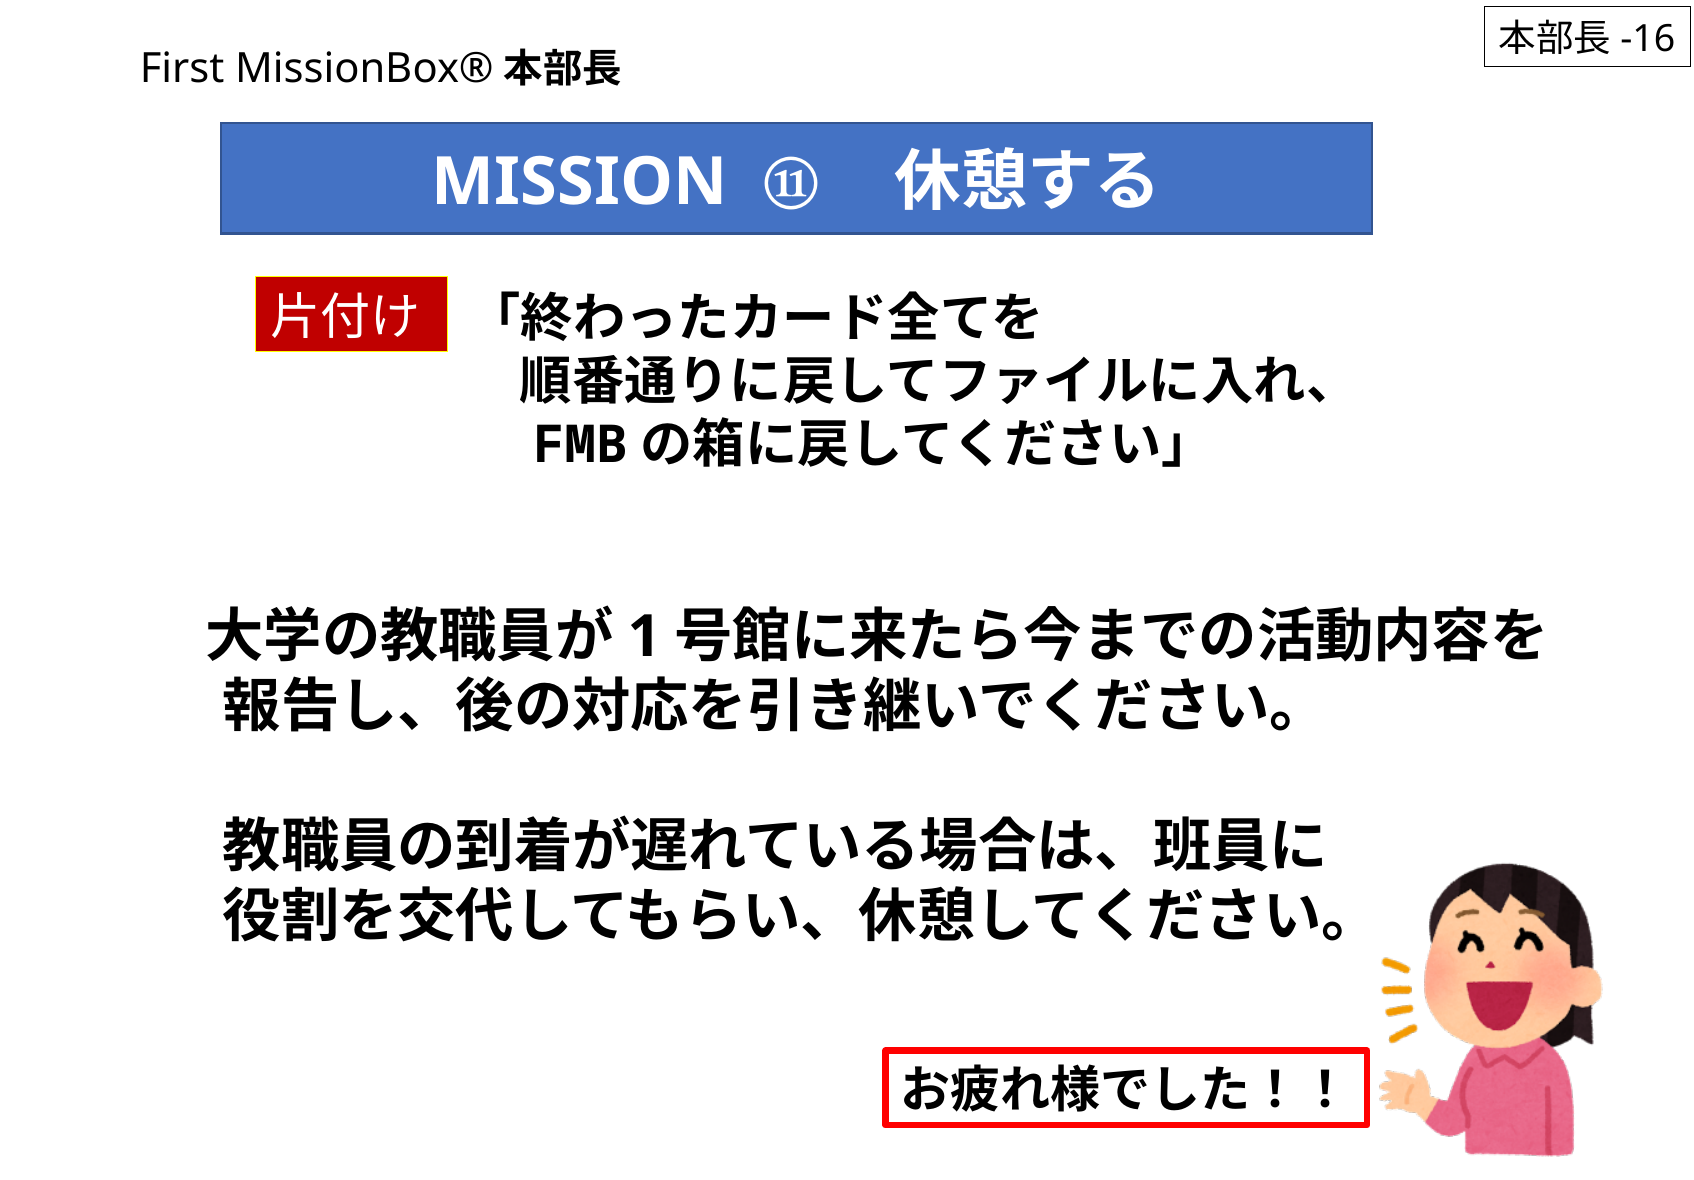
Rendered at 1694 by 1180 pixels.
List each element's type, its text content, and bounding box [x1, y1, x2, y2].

text_box 片付け [255, 276, 448, 352]
text_box お疲れ様でした！！ [885, 1050, 1352, 1126]
text_box First MissionBox®本部長 [124, 33, 638, 98]
text_box MISSION ⑪ 休憩する [220, 122, 1373, 235]
text_box 「終わったカード全てを 順番通りに戻してファイルに入れ、 FMBの箱に戻してください」 大学の教職員が1号館に来たら今までの活動内容を 報告し、後の対応を引き継いでください。 教職員の到着が遅れている場合は、班員に 役割を交代してもらい、休憩してください。 [33, 276, 1648, 1145]
text_box 本部長-16 [1484, 6, 1691, 67]
picture [1352, 859, 1635, 1163]
